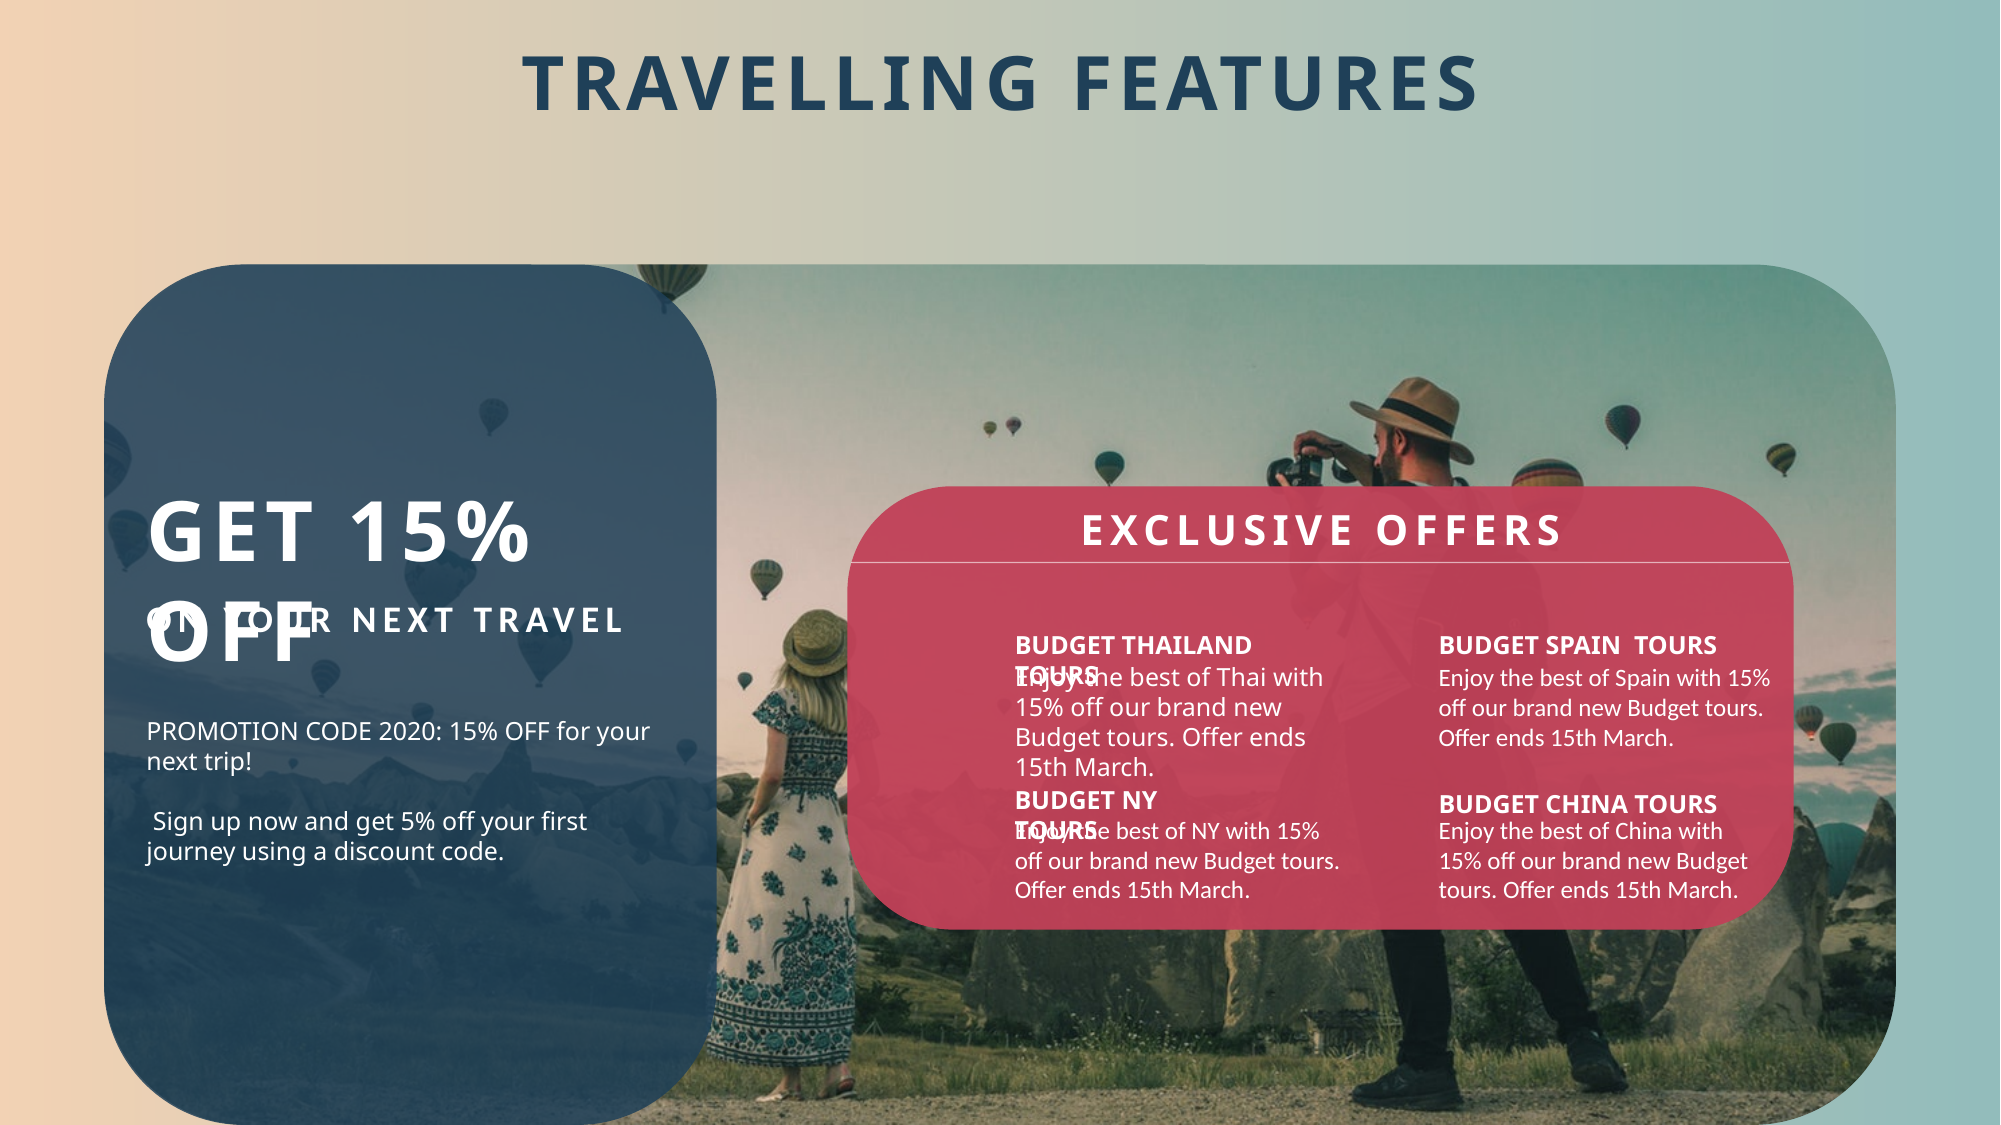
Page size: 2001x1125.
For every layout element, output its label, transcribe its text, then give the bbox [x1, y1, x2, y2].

text_box TRAVELLING FEATURES [427, 28, 1573, 134]
picture [104, 264, 1896, 1125]
